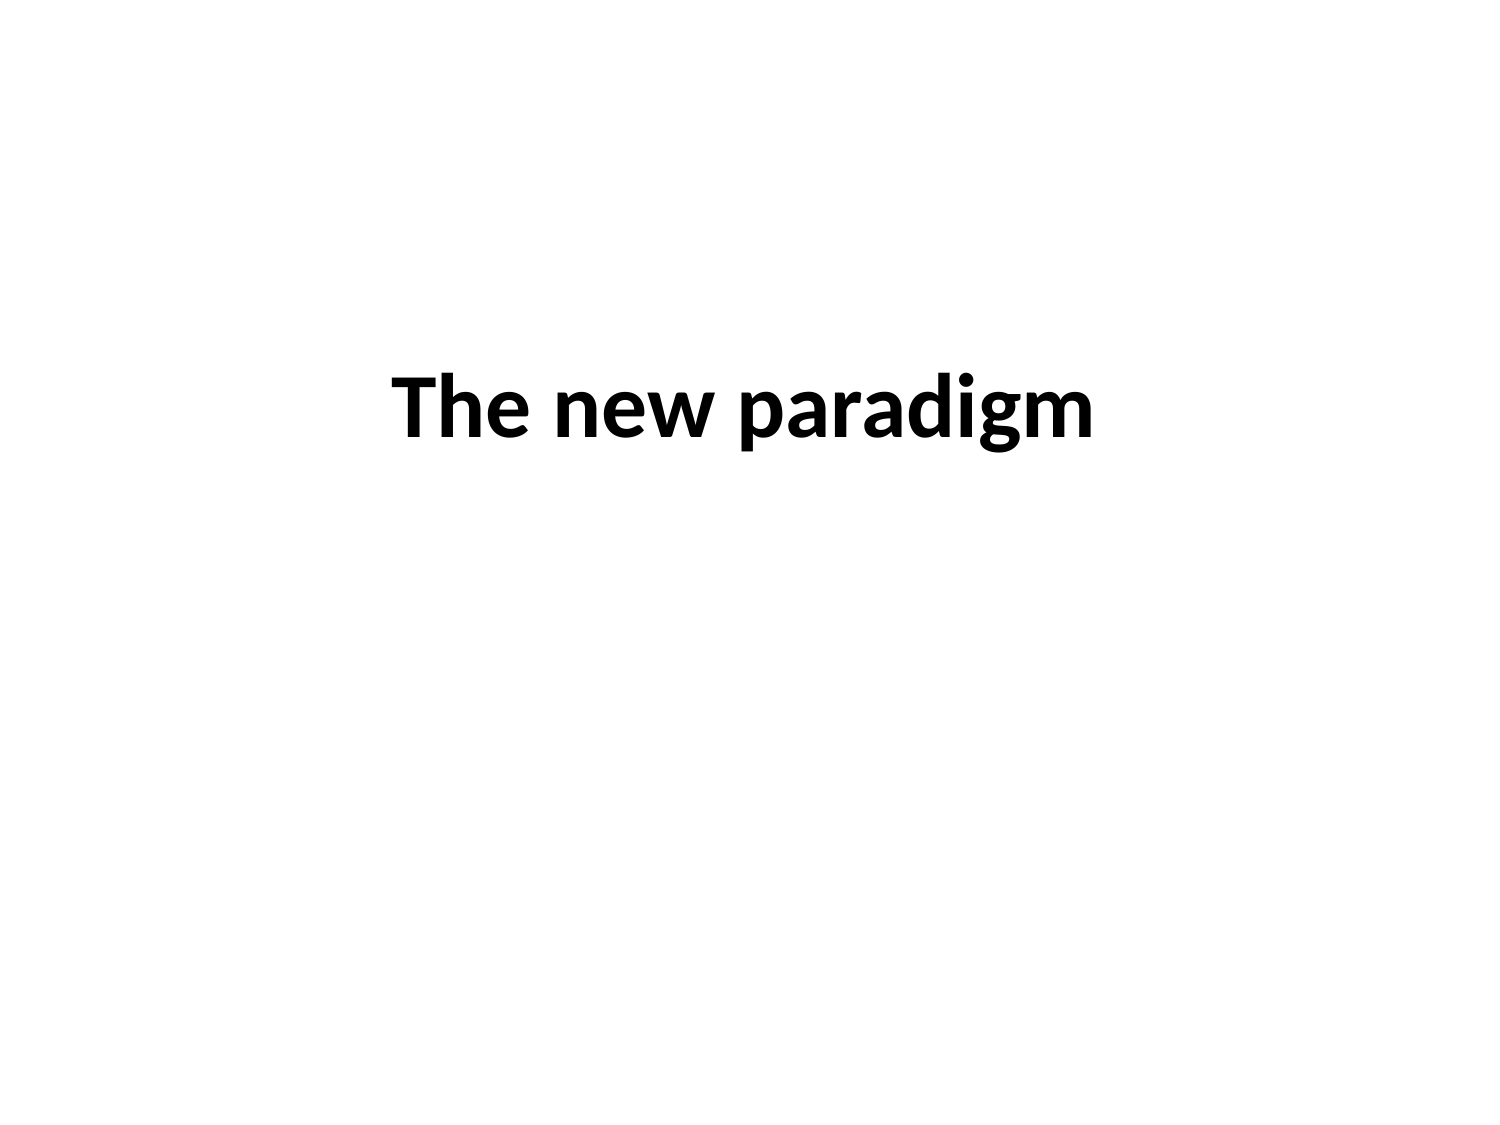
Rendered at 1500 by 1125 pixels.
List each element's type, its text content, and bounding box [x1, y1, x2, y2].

text_box The new paradigm [265, 338, 1223, 463]
